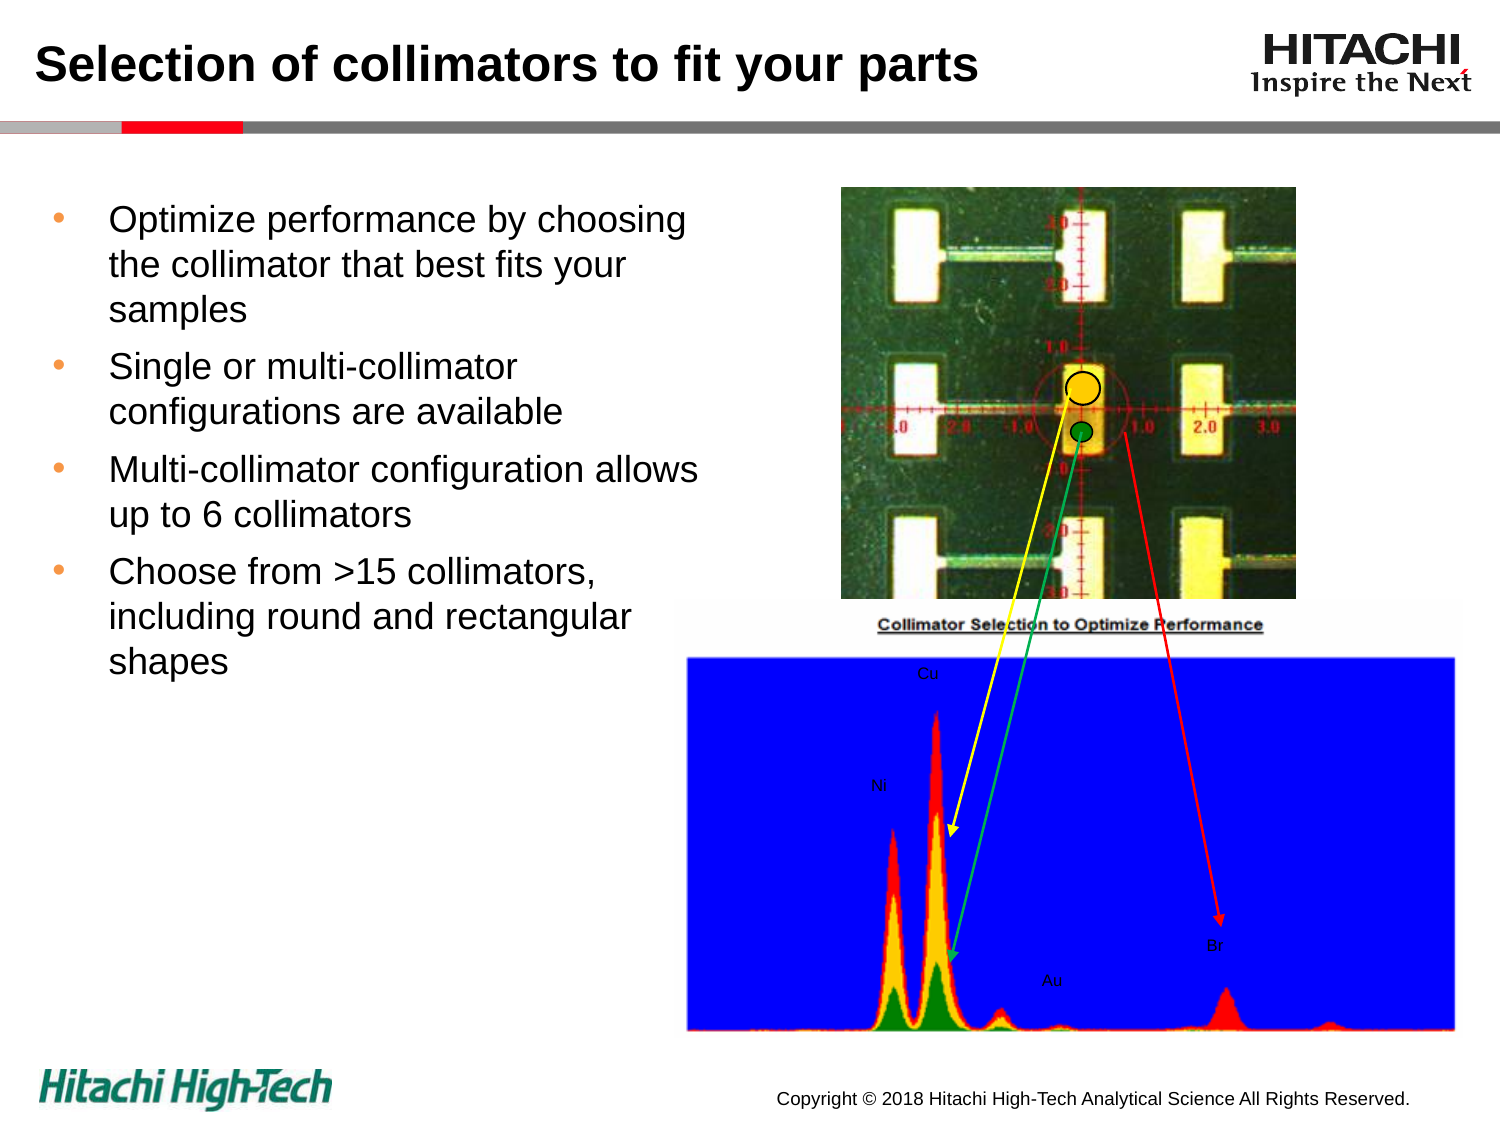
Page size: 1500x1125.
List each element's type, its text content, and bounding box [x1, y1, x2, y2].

title Selection of collimators to fit your parts [19, 30, 1004, 101]
picture [39, 1069, 332, 1112]
text_box Optimize performance by choosing the collimator that best fits your samples Single or multi-collimator configurations are available Multi-collimator configuration allows up to 6 collimators Choose from >15 collimators, including round and rectangular shapes [37, 187, 763, 690]
picture [673, 187, 1463, 1038]
